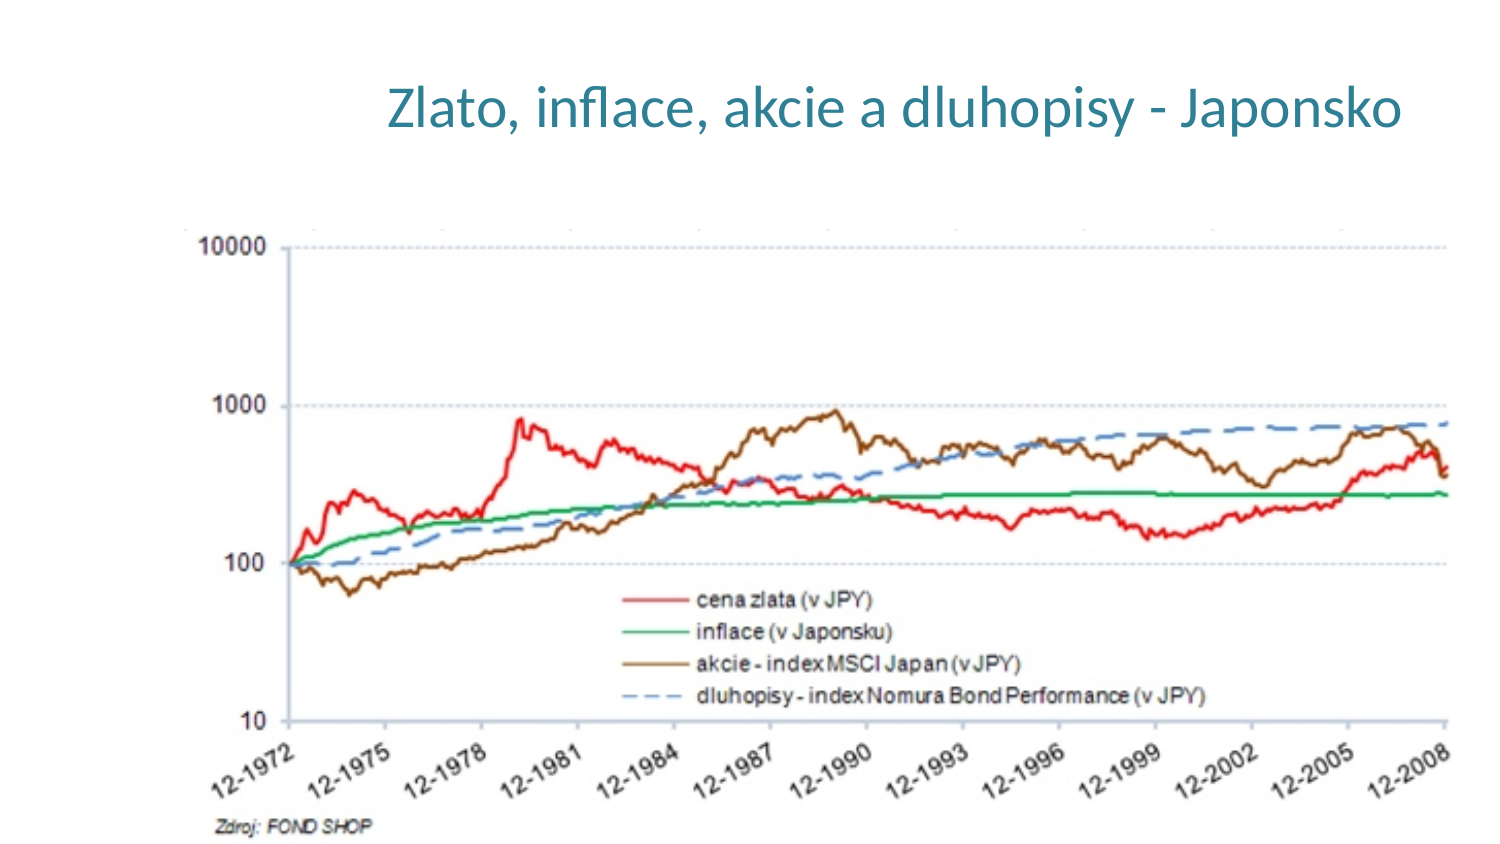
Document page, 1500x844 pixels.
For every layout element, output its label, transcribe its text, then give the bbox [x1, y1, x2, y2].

title Zlato, inflace, akcie a dluhopisy - Japonsko [371, 33, 1425, 175]
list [182, 229, 1462, 844]
